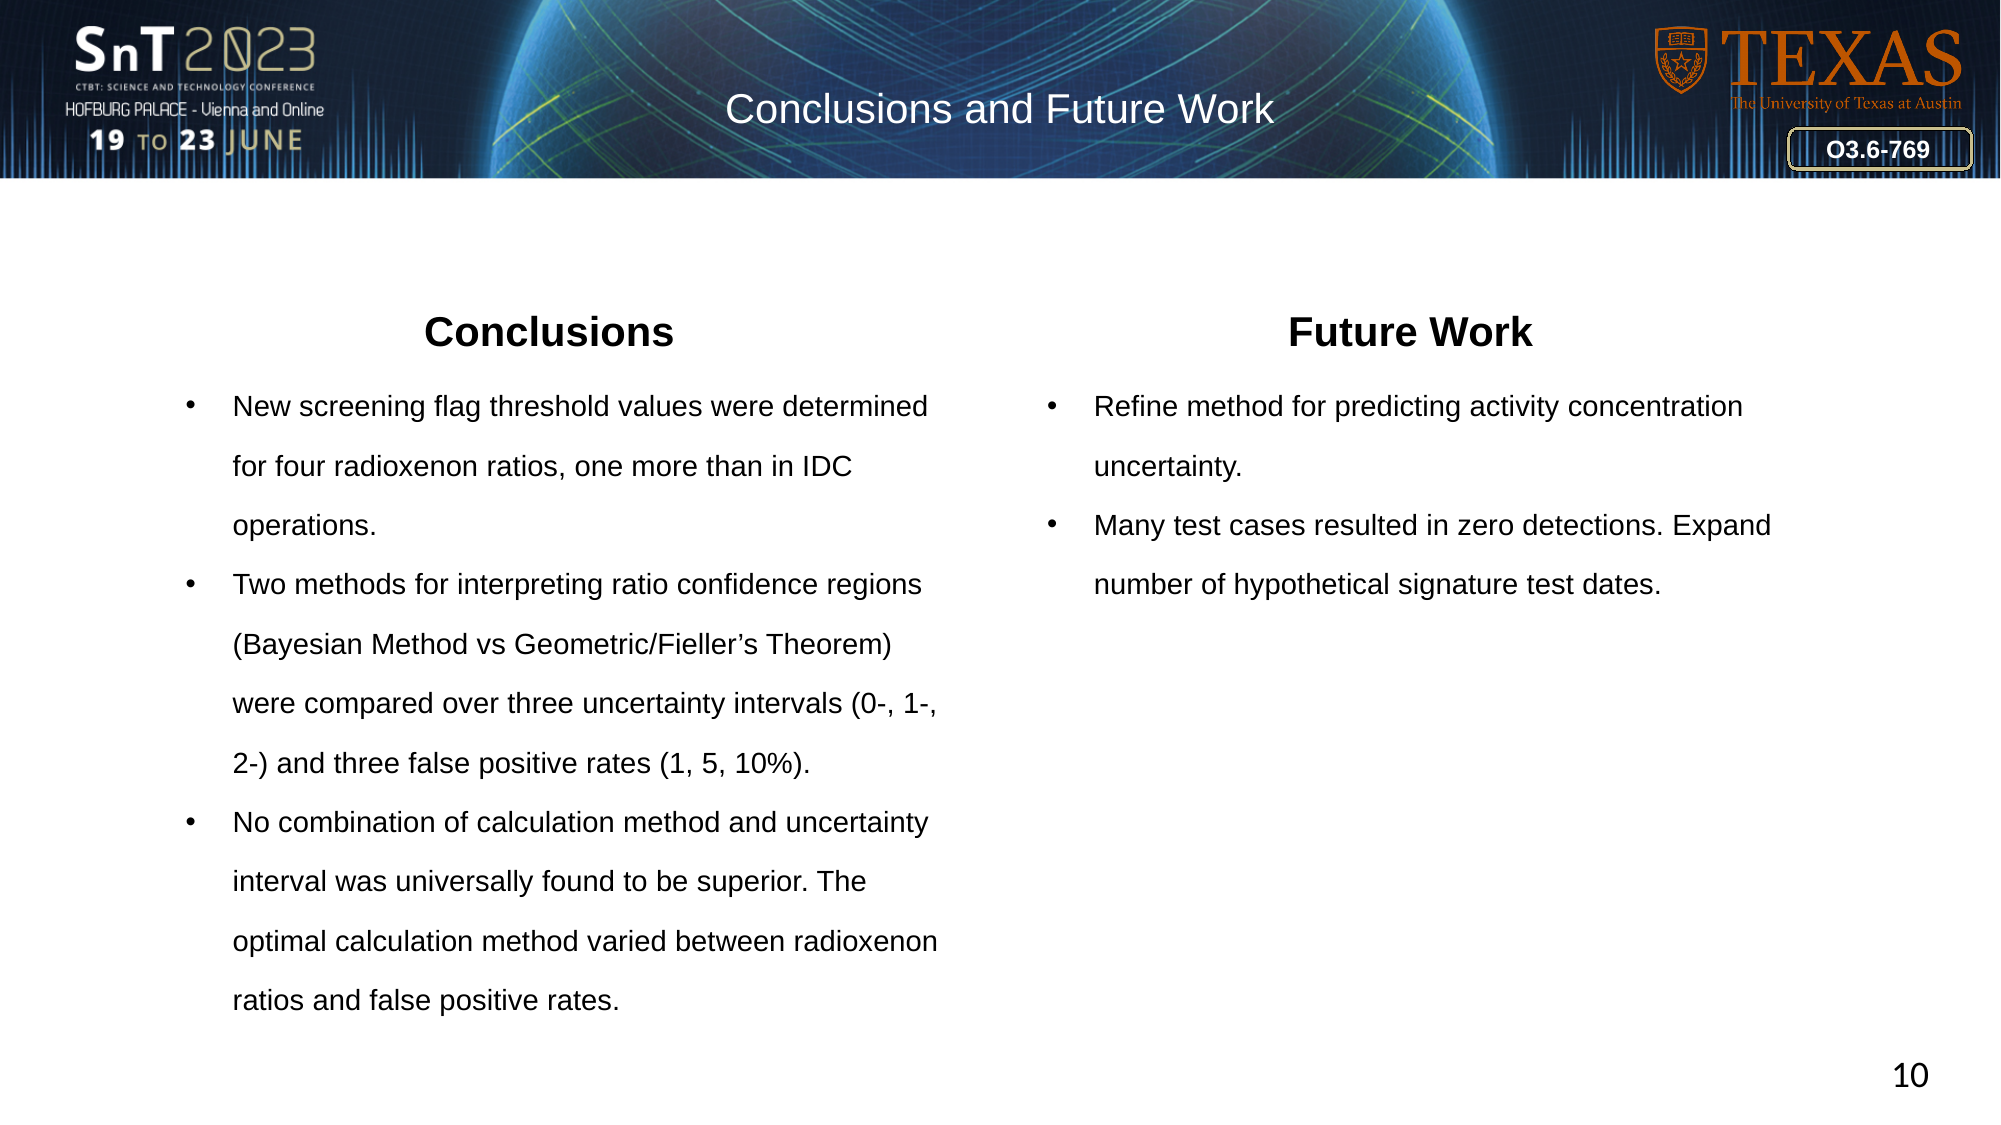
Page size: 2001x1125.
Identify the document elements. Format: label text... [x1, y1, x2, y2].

text_box Future Work [957, 261, 1790, 362]
text_box Conclusions and Future Work [300, 48, 1700, 140]
picture [0, 0, 2001, 1125]
text_box O3.6-769 [1752, 123, 2000, 171]
text_box Refine method for predicting activity concentration uncertainty. Many test cases resulted in zero detections. Expand number of hypothetical signature test dates. [957, 355, 1837, 685]
slide_number 10 [1494, 1042, 1944, 1103]
text_box Conclusions [95, 261, 928, 362]
